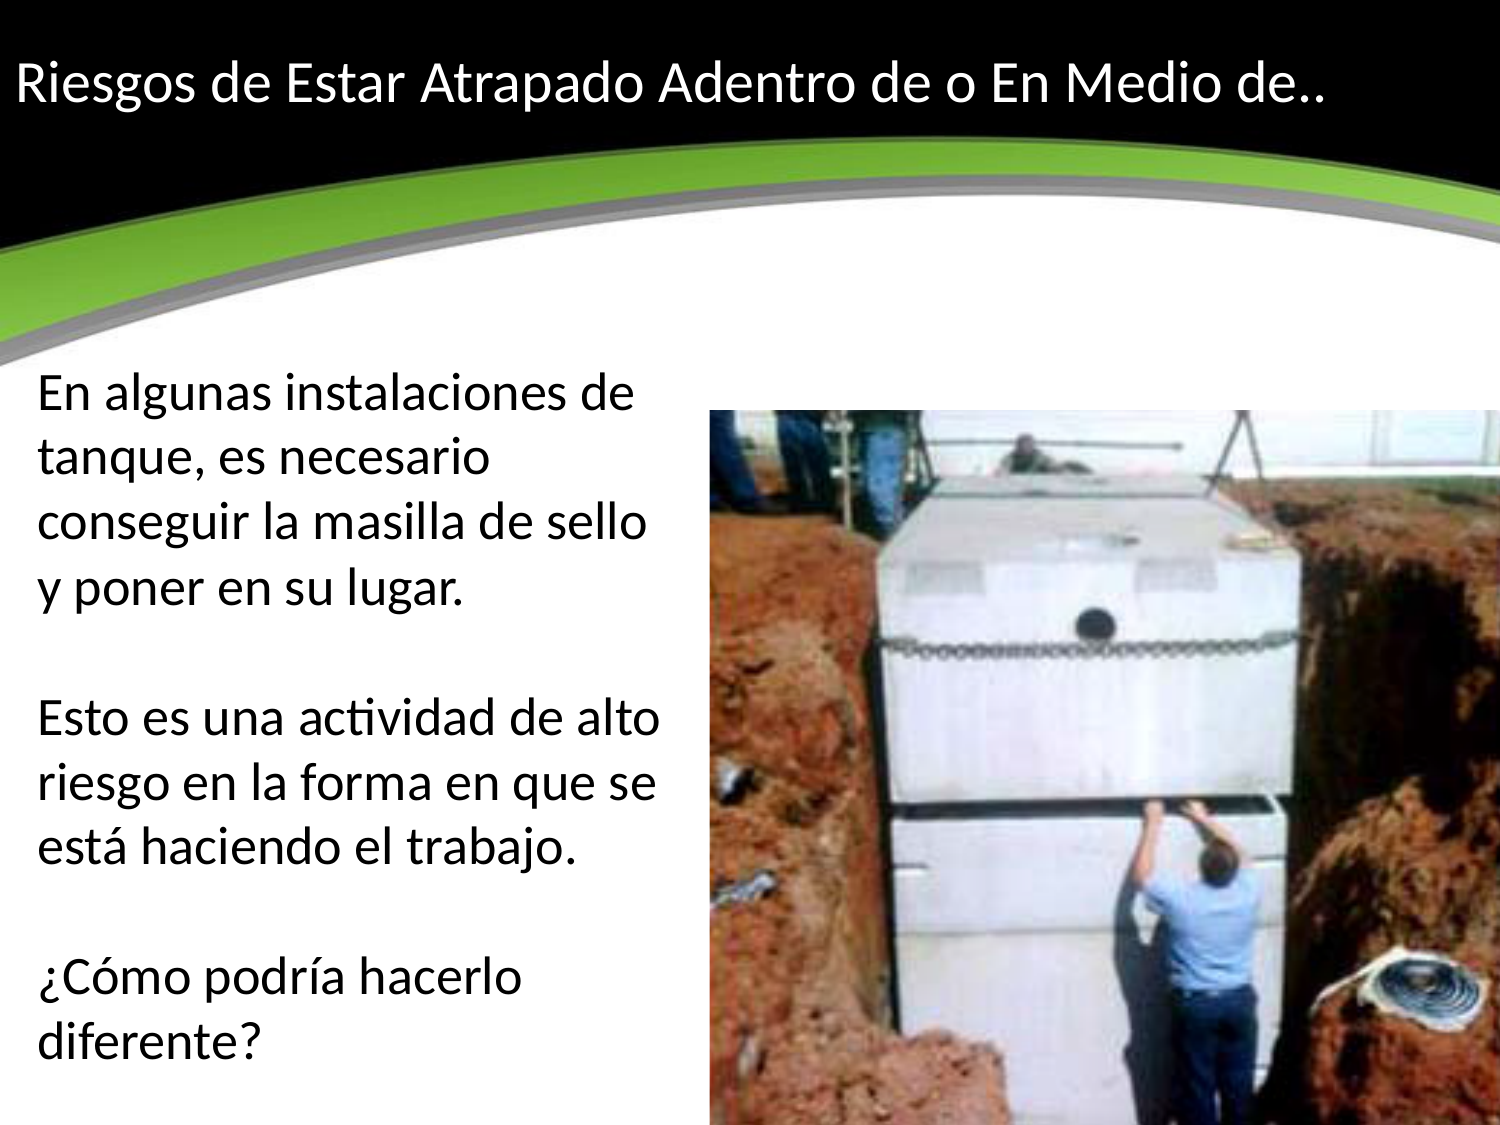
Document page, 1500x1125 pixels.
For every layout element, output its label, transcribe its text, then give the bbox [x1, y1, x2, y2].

title Riesgos de Estar Atrapado Adentro de o En Medio de.. [0, 5, 1456, 223]
picture [0, 0, 1500, 1125]
text_box En algunas instalaciones de tanque, es necesario conseguir la masilla de sello y poner en su lugar. Esto es una actividad de alto riesgo en la forma en que se está haciendo el trabajo. ¿Cómo podría hacerlo diferente? [22, 348, 686, 1078]
